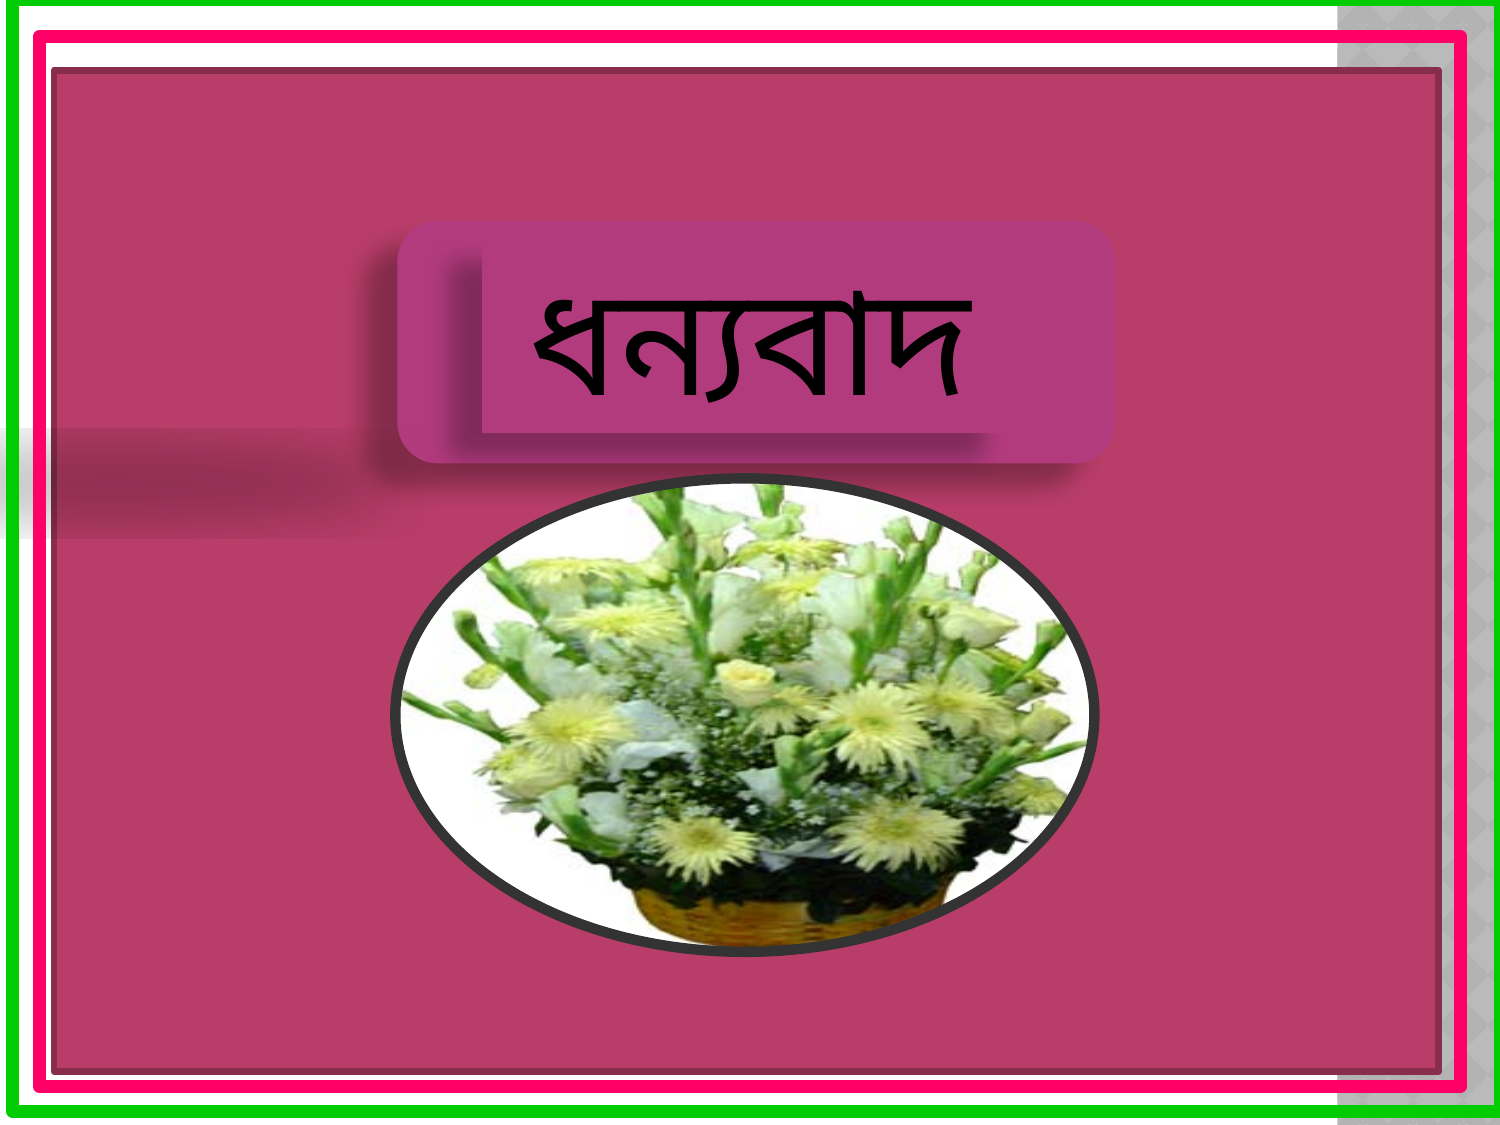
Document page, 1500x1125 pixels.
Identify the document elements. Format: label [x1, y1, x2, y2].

text_box [12, 0, 1500, 1112]
